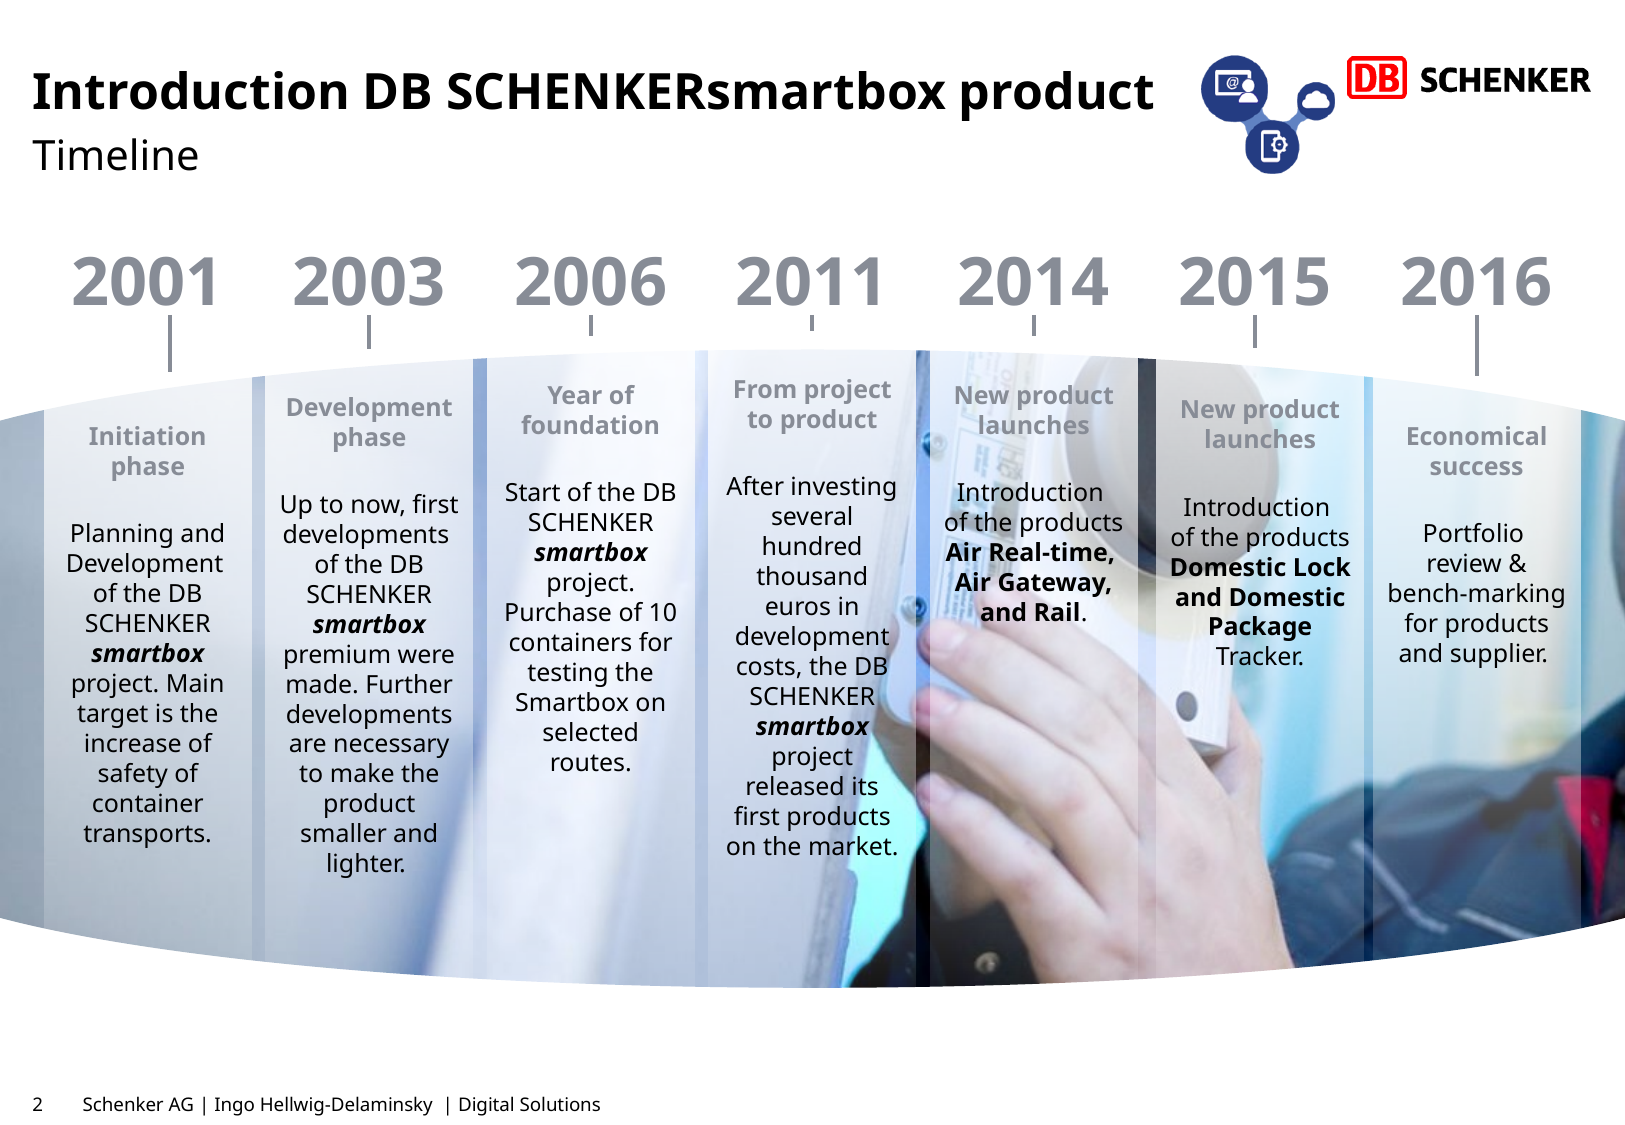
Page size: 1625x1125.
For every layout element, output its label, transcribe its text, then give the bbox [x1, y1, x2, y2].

text_box 2003 [266, 178, 473, 269]
text_box 2011 [709, 178, 916, 269]
picture [0, 269, 1625, 1059]
text_box 2006 [488, 178, 694, 269]
text_box 2014 [931, 178, 1137, 269]
text_box 2015 [1152, 178, 1359, 269]
text_box 2001 [45, 178, 251, 269]
footer Schenker AG | Ingo Hellwig-Delaminsky | Digital Solutions [82, 1097, 1214, 1114]
title Introduction DB SCHENKERsmartbox product Timeline [32, 47, 1592, 231]
slide_number 2 [32, 1097, 80, 1114]
text_box 2016 [1373, 178, 1580, 269]
